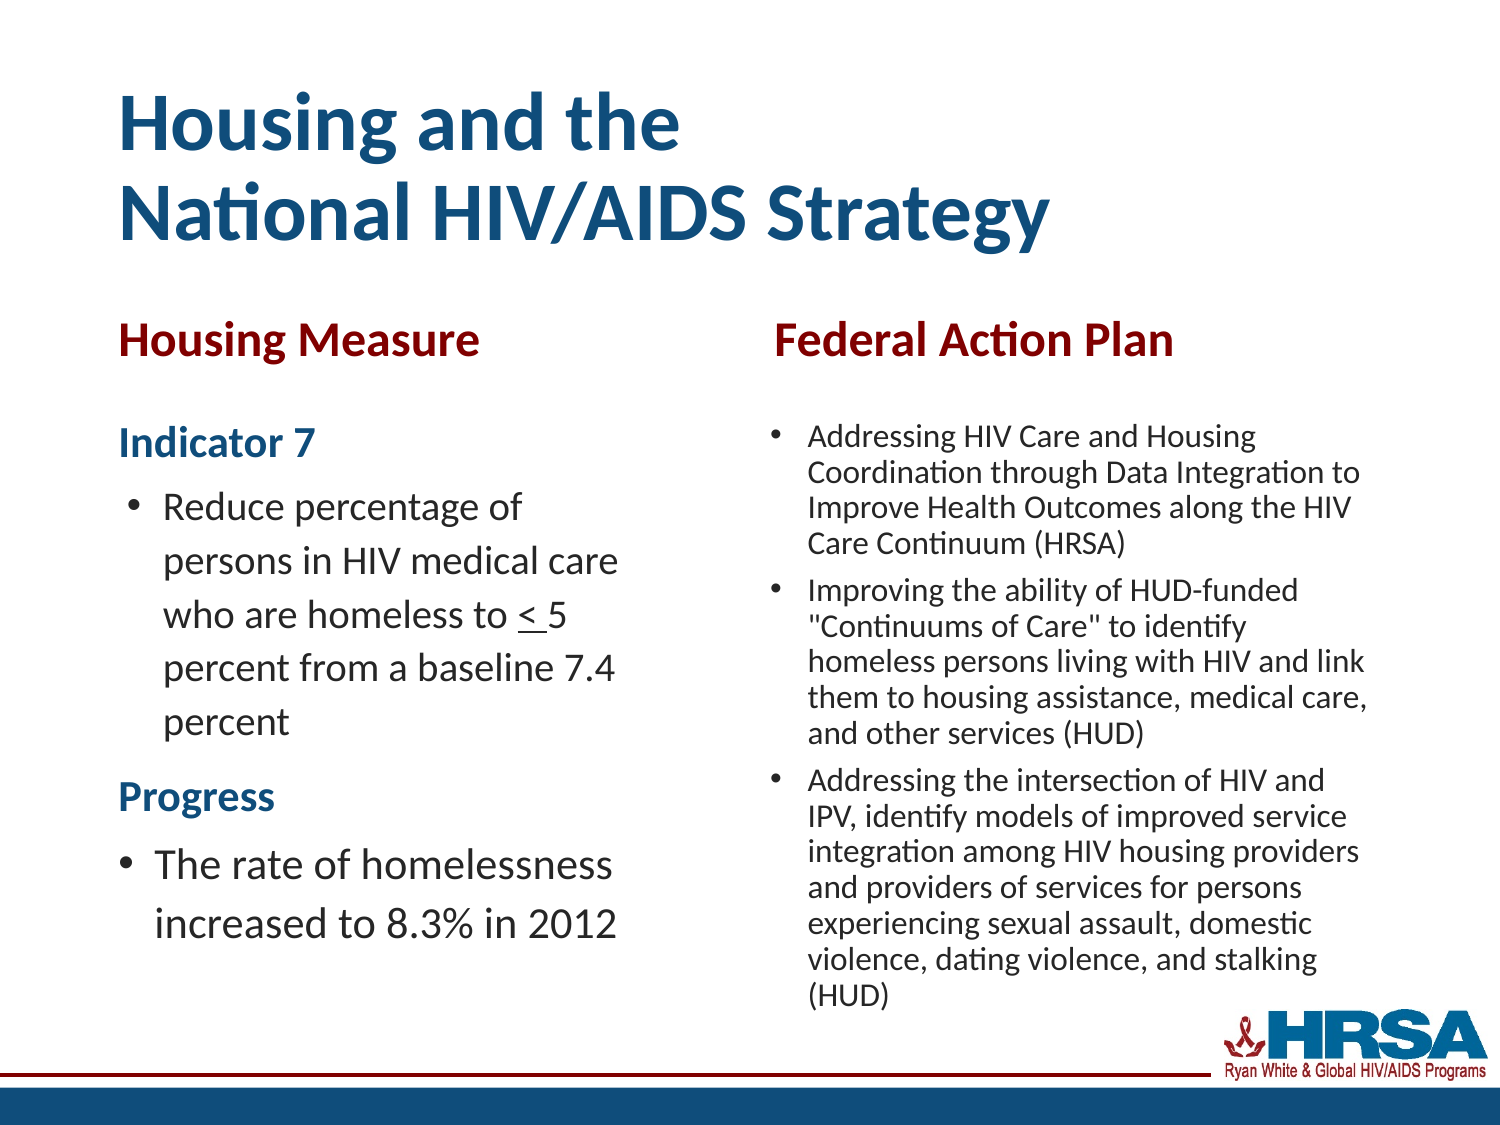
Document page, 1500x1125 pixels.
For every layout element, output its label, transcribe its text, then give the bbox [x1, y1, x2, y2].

list Federal Action Plan [759, 275, 1398, 375]
picture [1454, 1027, 1462, 1041]
list Housing Measure [103, 275, 738, 375]
picture [1397, 1009, 1488, 1056]
list Indicator 7 Reduce percentage of persons in HIV medical care who are homeless to < 5 percent from a baseline 7.4 percent Progress The rate of homelessness increased to 8.3% in 2012 [103, 399, 638, 1016]
title Housing and the National HIV/AIDS Strategy [103, 59, 1398, 278]
picture [1224, 1009, 1488, 1081]
list Addressing HIV Care and Housing Coordination through Data Integration to Improve Health Outcomes along the HIV Care Continuum (HRSA) Improving the ability of HUD-funded "Continuums of Care" to identify homeless persons living with HIV and link them to housing assistance, medical care, and other services (HUD) Addressing the intersection of HIV and IPV, identify models of improved service integration among HIV housing providers and providers of services for persons experiencing sexual assault, domestic violence, dating violence, and stalking (HUD) [737, 410, 1398, 838]
picture [1344, 1022, 1361, 1031]
picture [1373, 1026, 1413, 1051]
